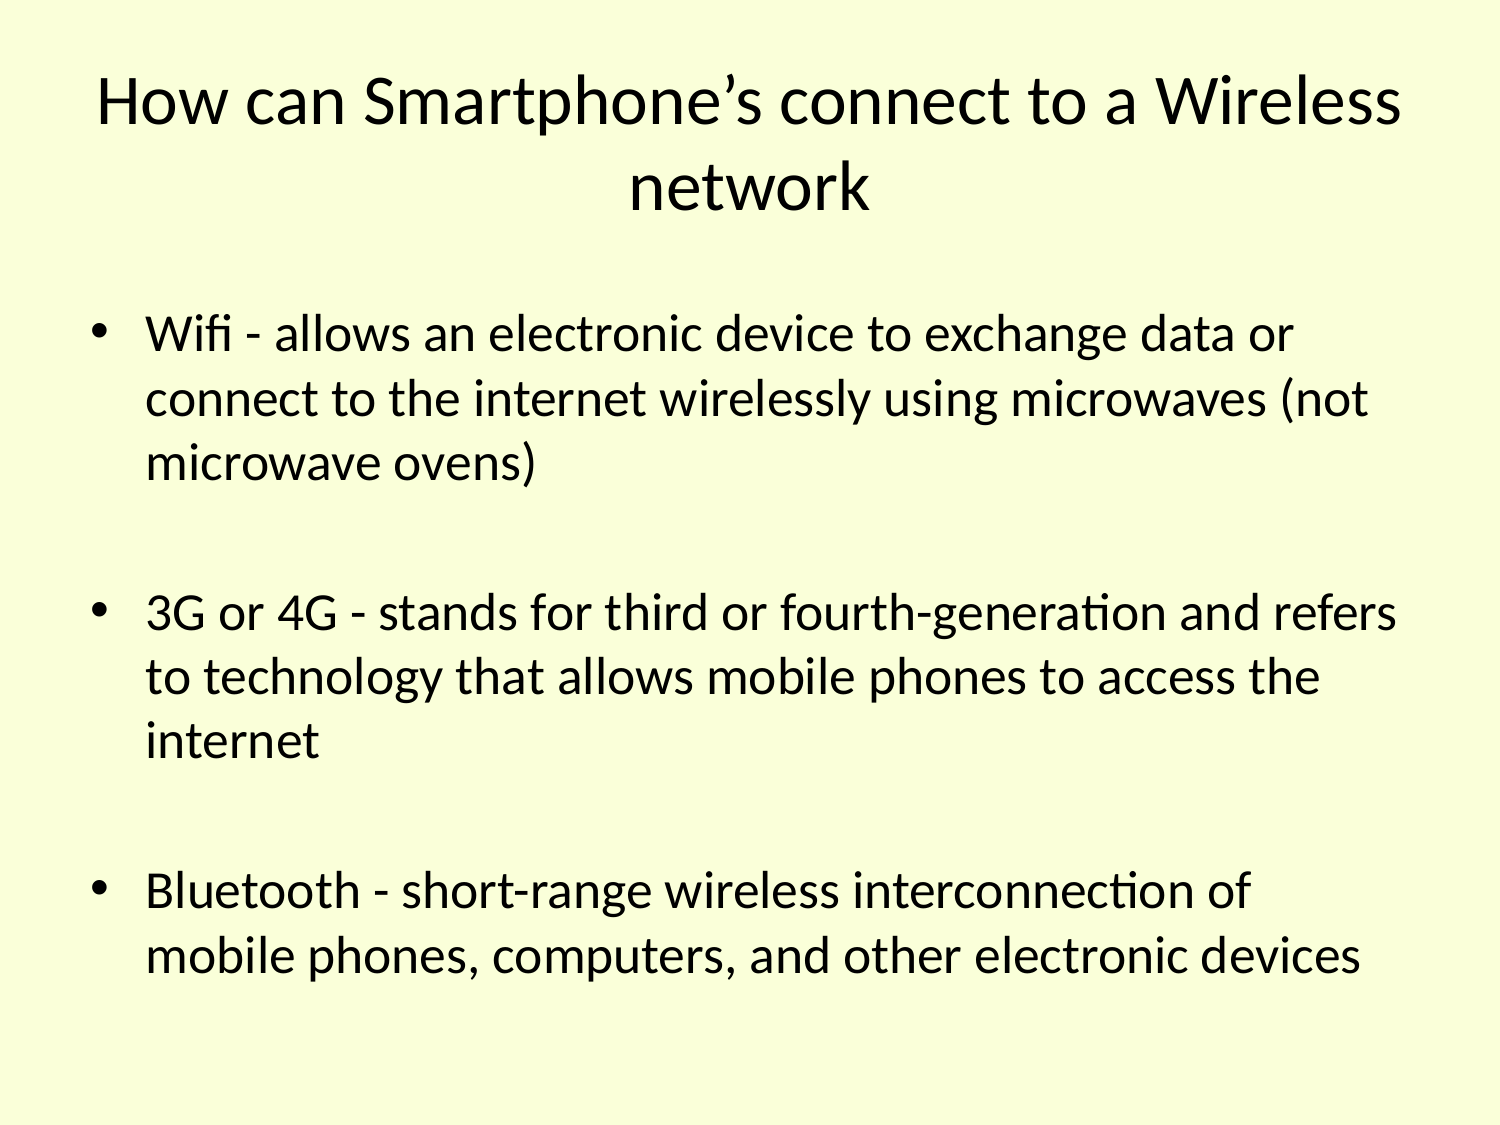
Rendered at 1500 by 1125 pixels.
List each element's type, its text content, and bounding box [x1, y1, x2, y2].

list Wifi - allows an electronic device to exchange data or connect to the internet wirelessly using microwaves (not microwave ovens) 3G or 4G - stands for third or fourth-generation and refers to technology that allows mobile phones to access the internet Bluetooth - short-range wireless interconnection of mobile phones, computers, and other electronic devices [75, 290, 1425, 1005]
title How can Smartphone’s connect to a Wireless network [75, 45, 1425, 233]
